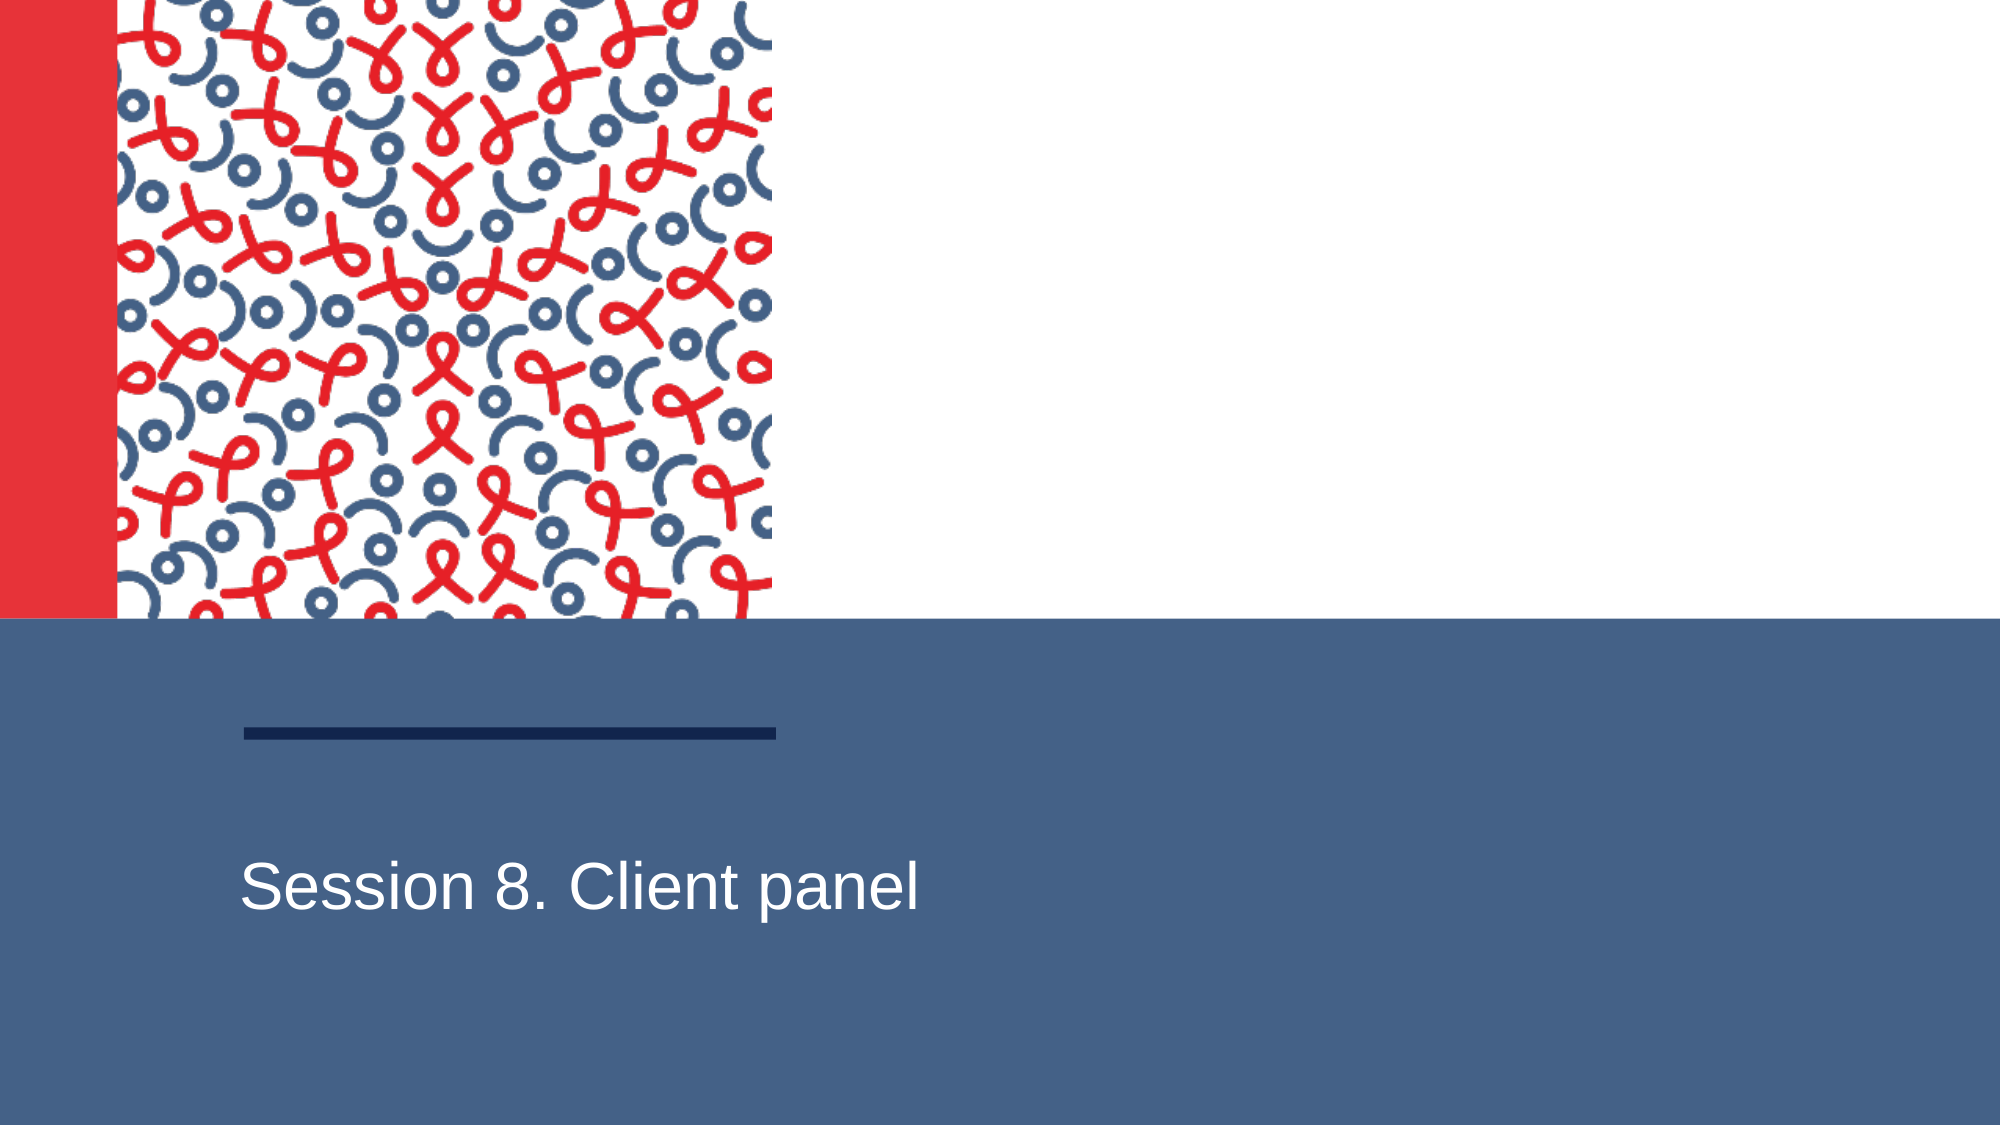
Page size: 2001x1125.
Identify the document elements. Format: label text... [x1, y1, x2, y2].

title Session 8. Client panel [224, 779, 1835, 997]
picture [118, 0, 2000, 619]
